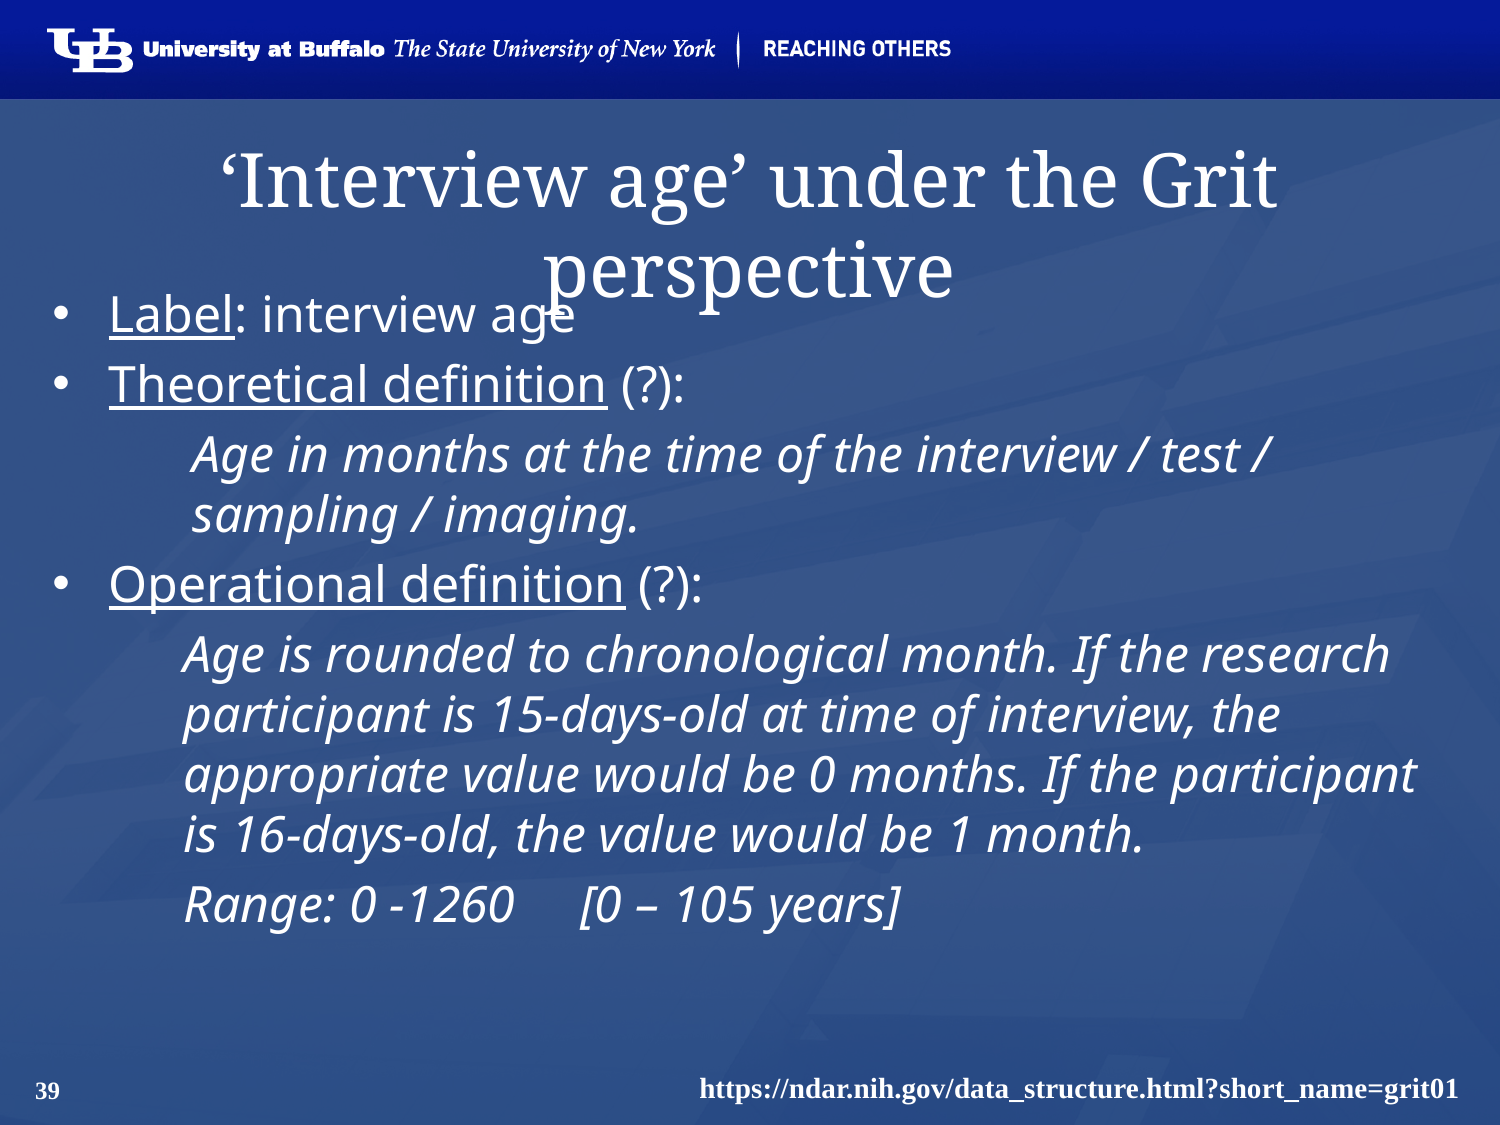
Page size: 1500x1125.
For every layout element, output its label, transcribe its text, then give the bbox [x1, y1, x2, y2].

slide_number 39 [3, 1059, 75, 1120]
picture [0, 0, 1500, 99]
list Label: interview age Theoretical definition (?): Age in months at the time of the interview / test / sampling / imaging. Operational definition (?): Age is rounded to chronological month. If the research participant is 15-days-old at time of interview, the appropriate value would be 0 months. If the participant is 16-days-old, the value would be 1 month. Range: 0 -1260 [0 – 105 years] [37, 275, 1463, 1088]
text_box https://ndar.nih.gov/data_structure.html?short_name=grit01 [600, 1062, 1475, 1113]
title ‘Interview age’ under the Grit perspective [37, 125, 1463, 250]
